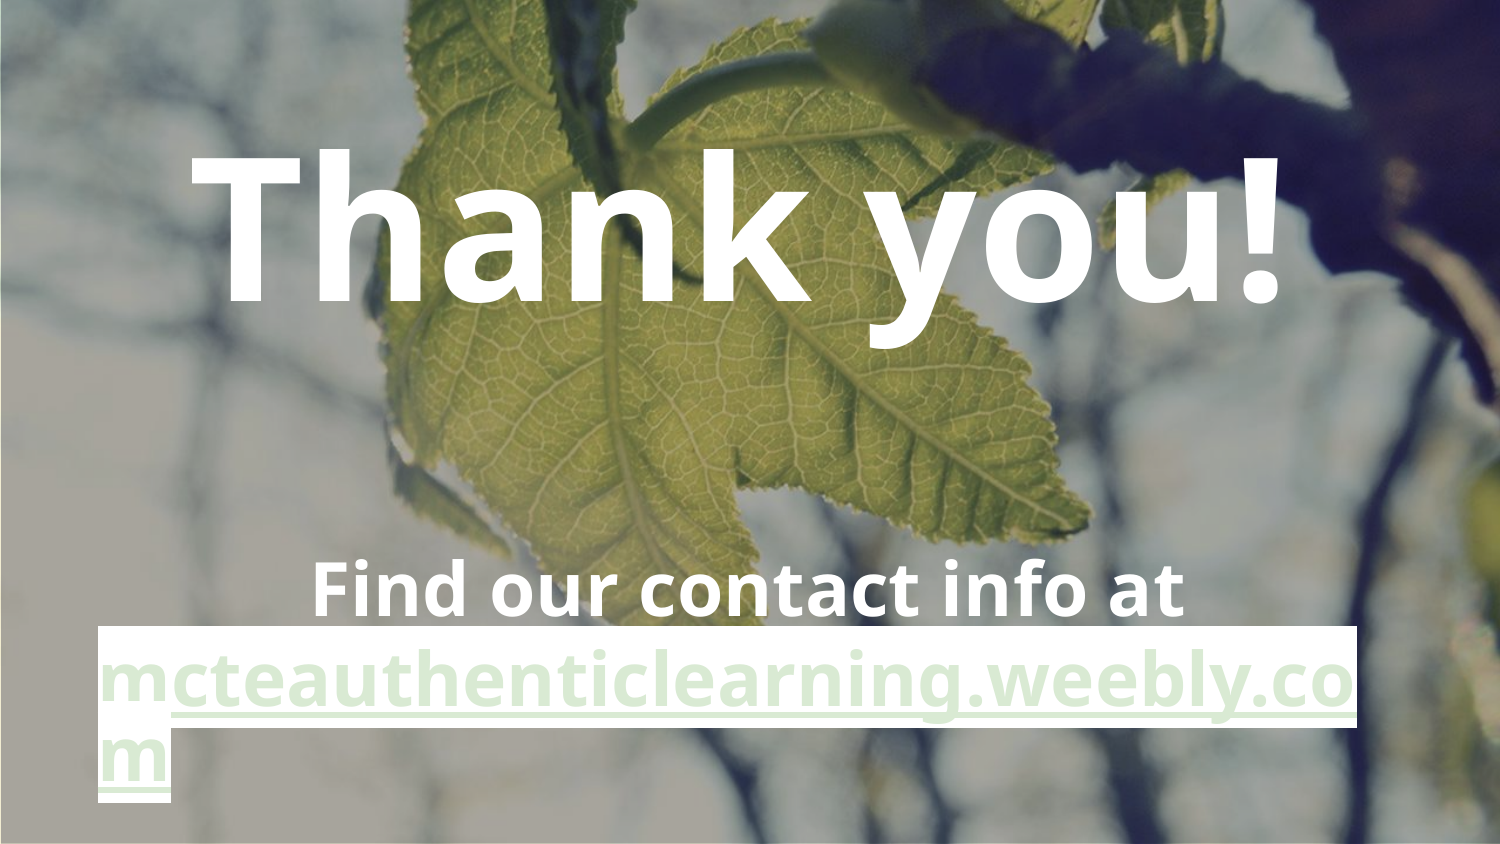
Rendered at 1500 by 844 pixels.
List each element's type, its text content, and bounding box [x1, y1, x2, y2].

subtitle Find our contact info at mcteauthenticlearning.weebly.com [82, 521, 1413, 844]
picture [0, 0, 1500, 844]
title Thank you! [146, 125, 1334, 317]
